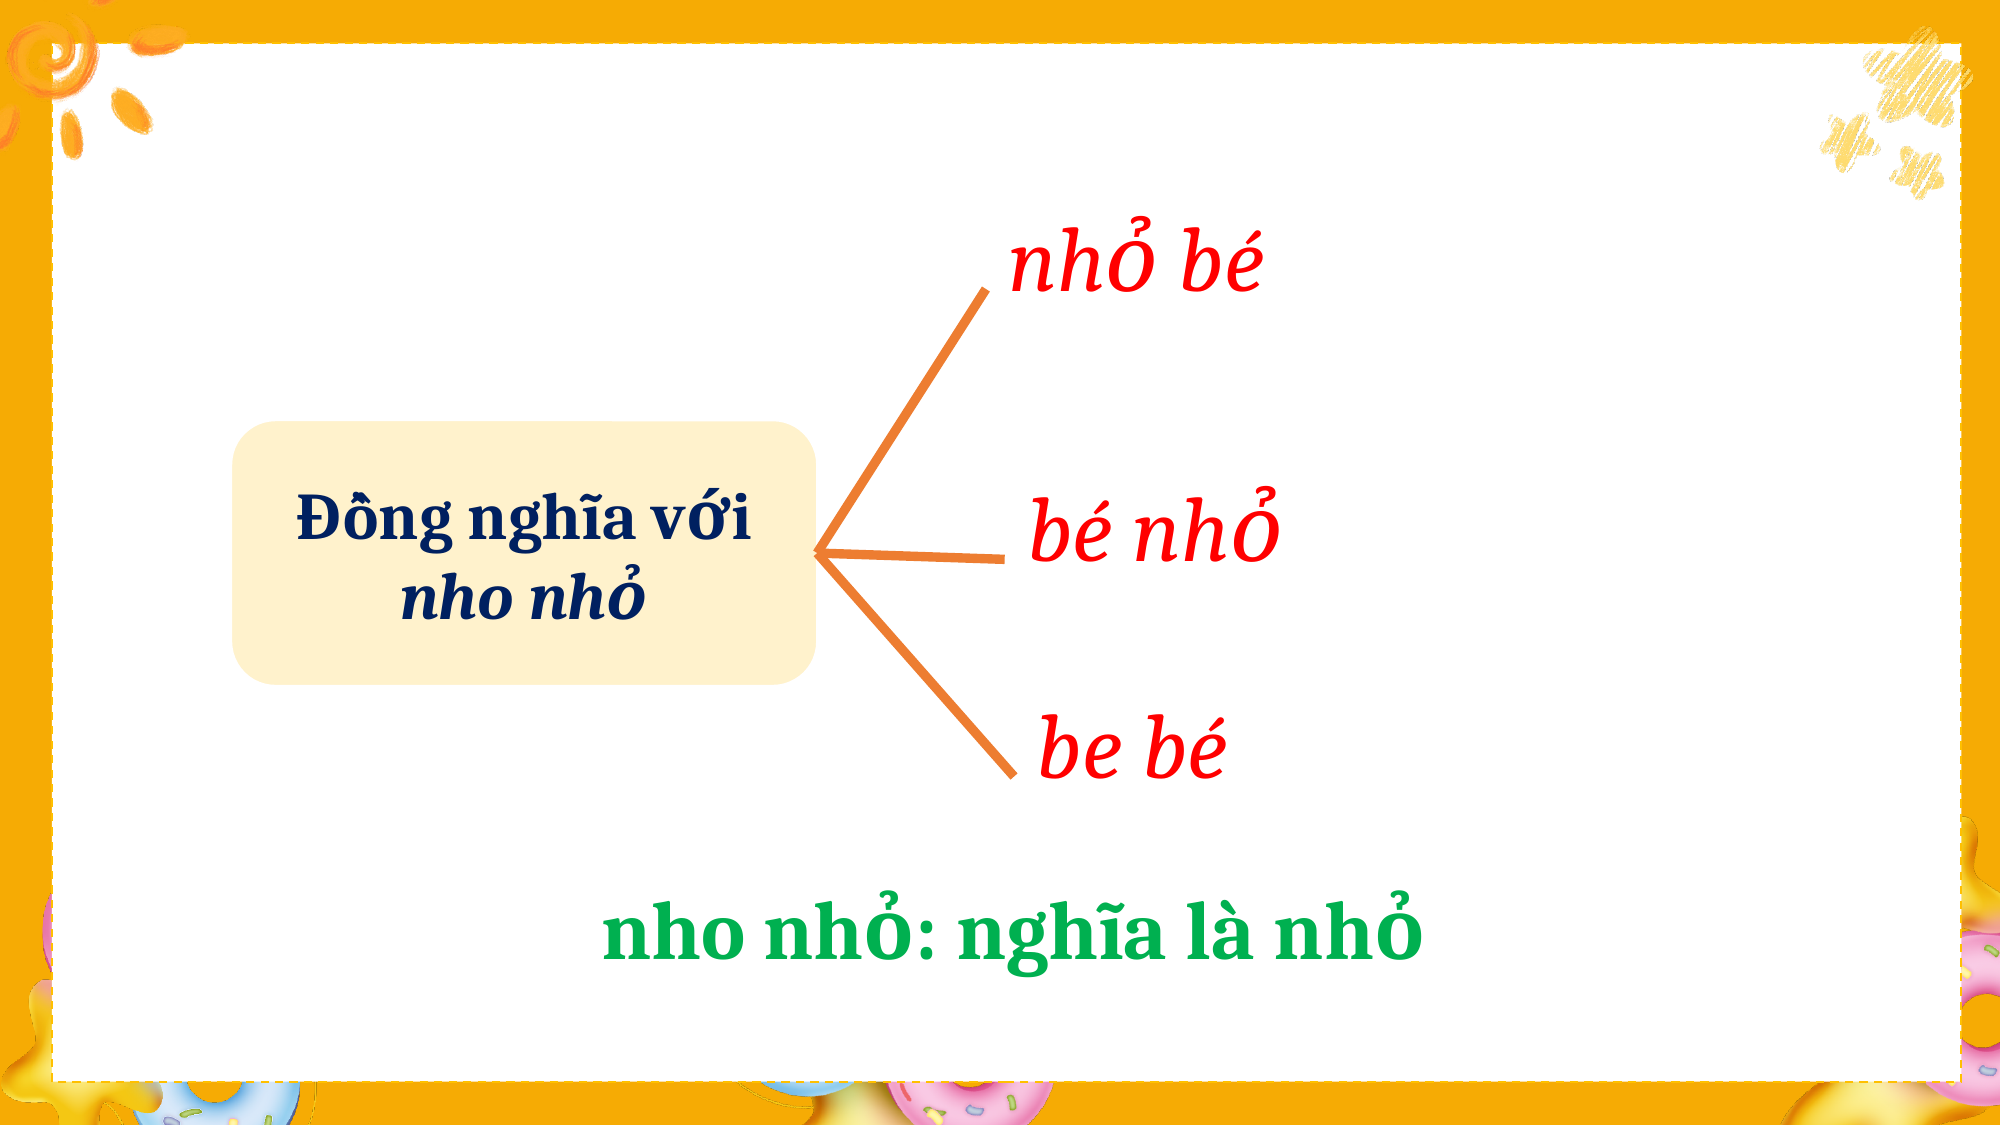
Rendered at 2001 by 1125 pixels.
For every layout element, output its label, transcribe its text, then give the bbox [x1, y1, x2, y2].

text_box bé nhỏ [1012, 462, 1321, 588]
picture [1778, 0, 2001, 234]
text_box nho nhỏ: nghĩa là nhỏ [335, 868, 1691, 984]
picture [648, 1082, 1085, 1125]
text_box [817, 289, 986, 553]
picture [0, 0, 212, 203]
text_box Đồng nghĩa với nho nhỏ [230, 419, 817, 687]
text_box nhỏ bé [993, 192, 1302, 317]
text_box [817, 553, 1015, 777]
picture [1698, 795, 2001, 1125]
picture [0, 834, 381, 1125]
text_box be bé [1021, 679, 1330, 805]
